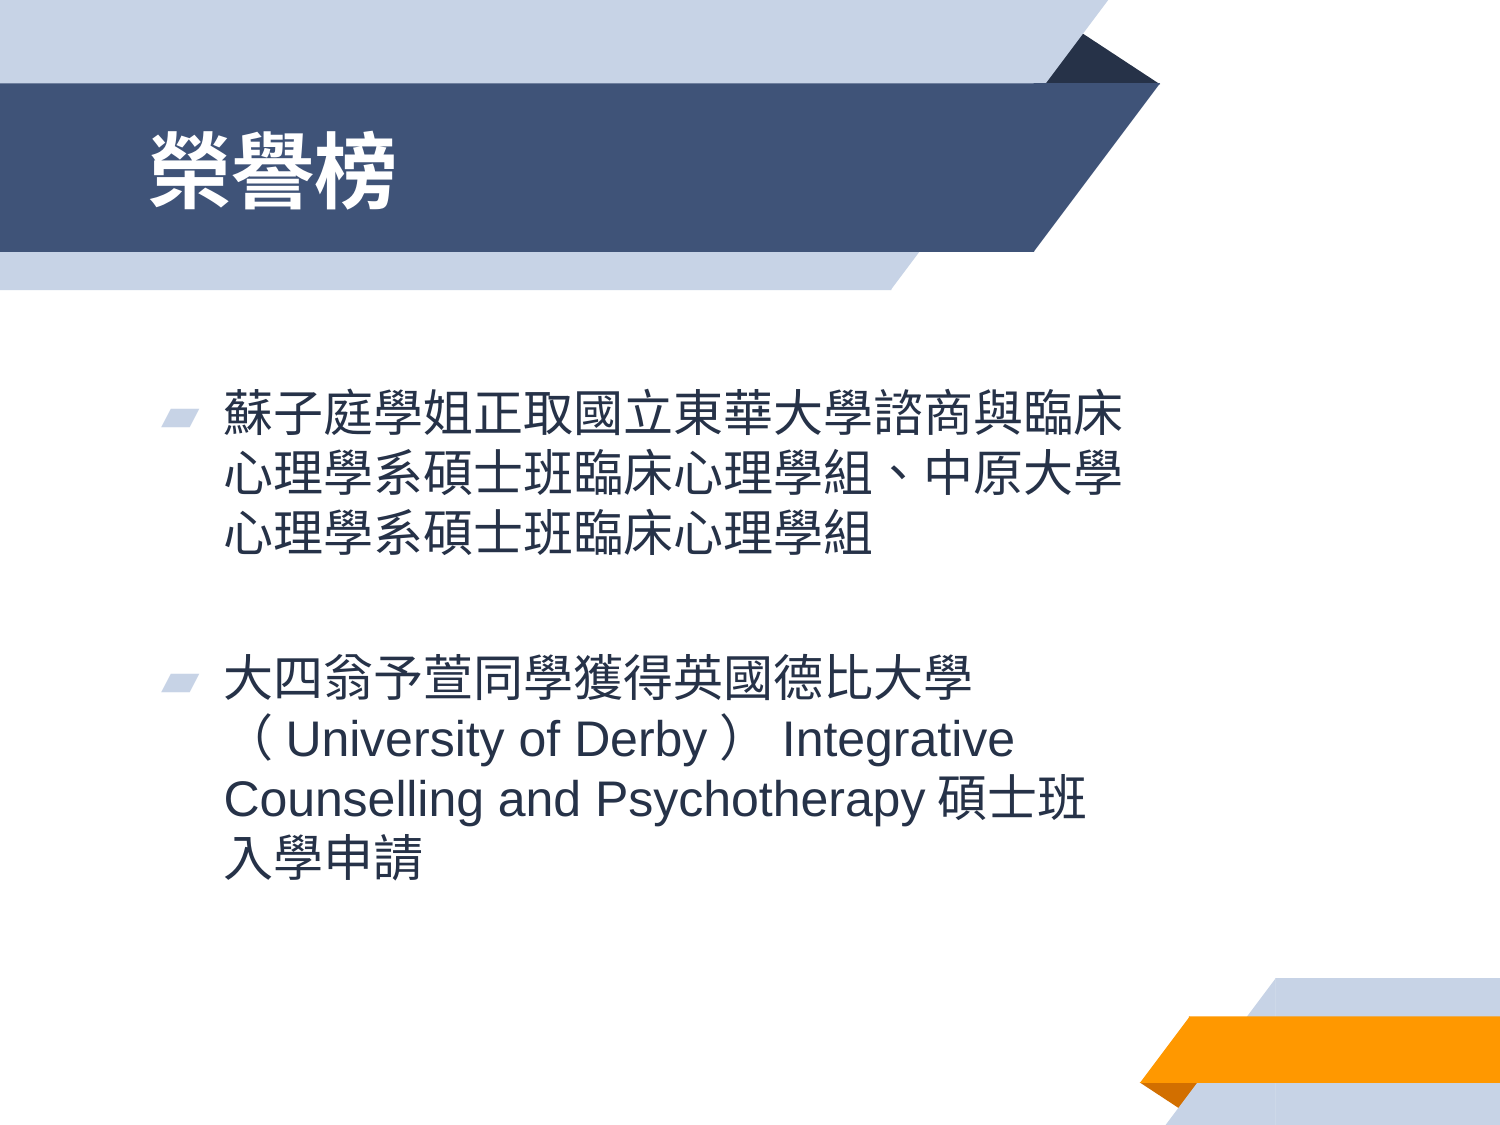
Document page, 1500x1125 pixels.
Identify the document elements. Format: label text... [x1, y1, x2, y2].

title 榮譽榜 [133, 85, 1035, 254]
list 蘇子庭學姐正取國立東華大學諮商與臨床心理學系碩士班臨床心理學組、中原大學心理學系碩士班臨床心理學組 大四翁予萱同學獲得英國德比大學（University of Derby）Integrative Counselling and Psychotherapy碩士班入學申請 [133, 290, 1140, 979]
